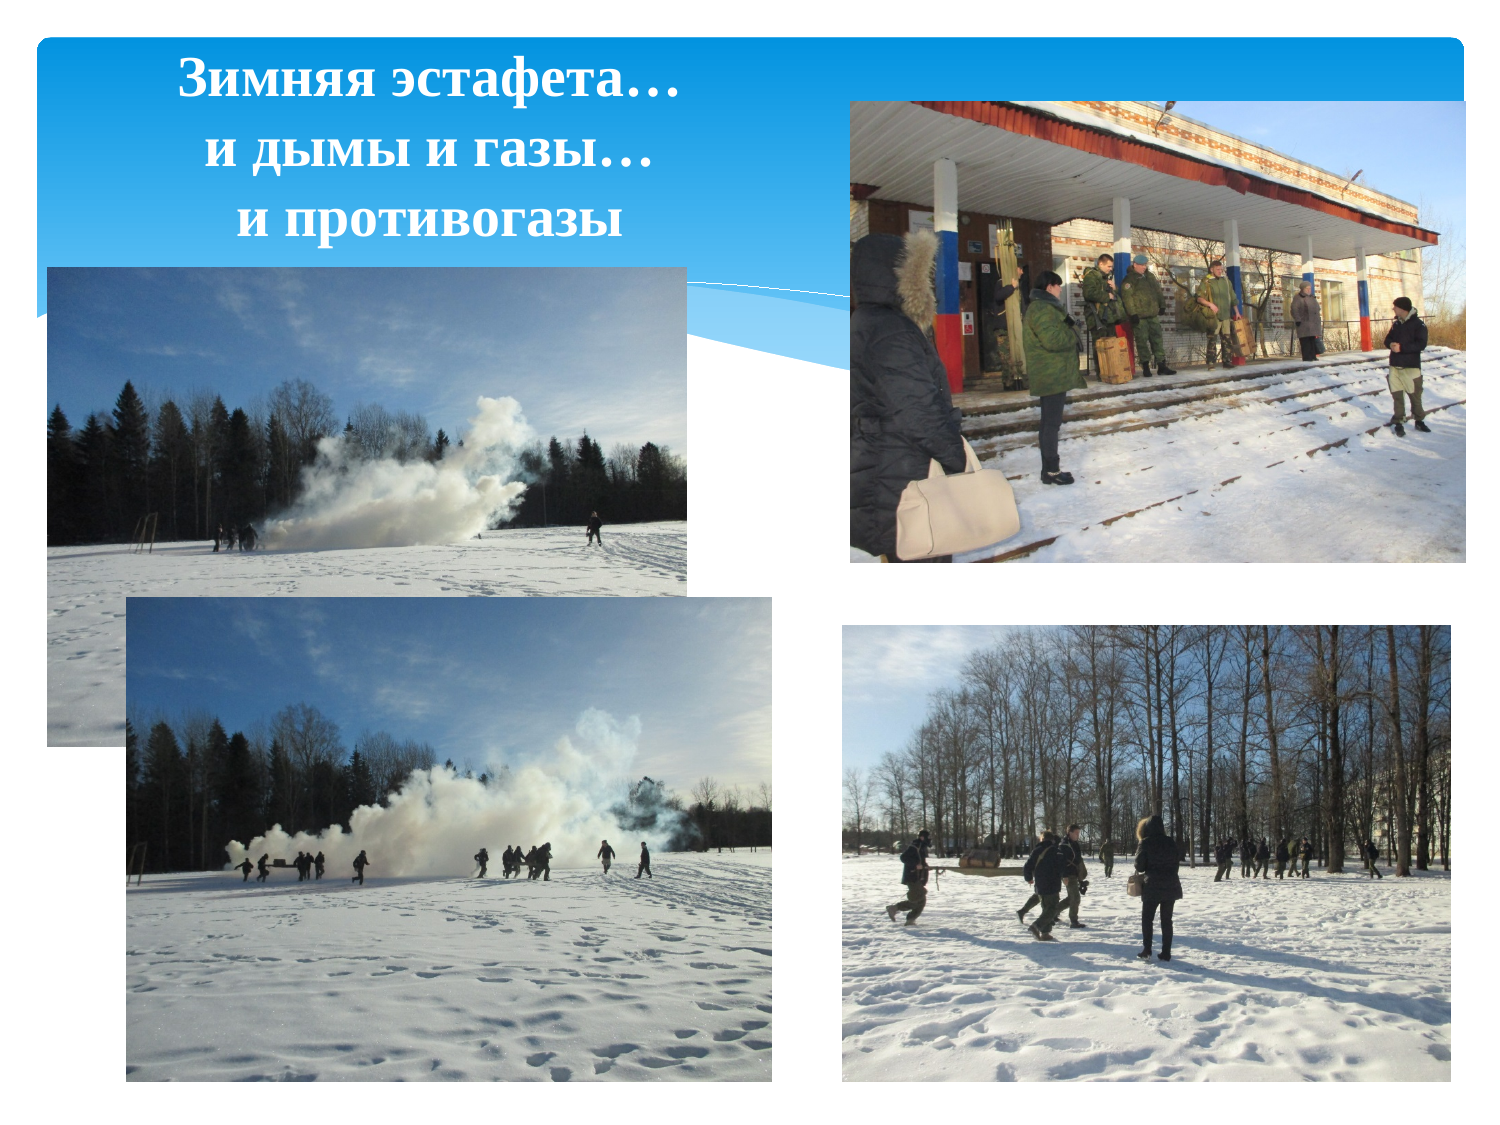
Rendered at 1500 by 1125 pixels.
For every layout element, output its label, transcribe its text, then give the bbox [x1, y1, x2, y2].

picture [842, 625, 1451, 1082]
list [850, 101, 1466, 563]
title Зимняя эстафета… и дымы и газы… и противогазы [17, 30, 843, 256]
picture [46, 266, 772, 1082]
